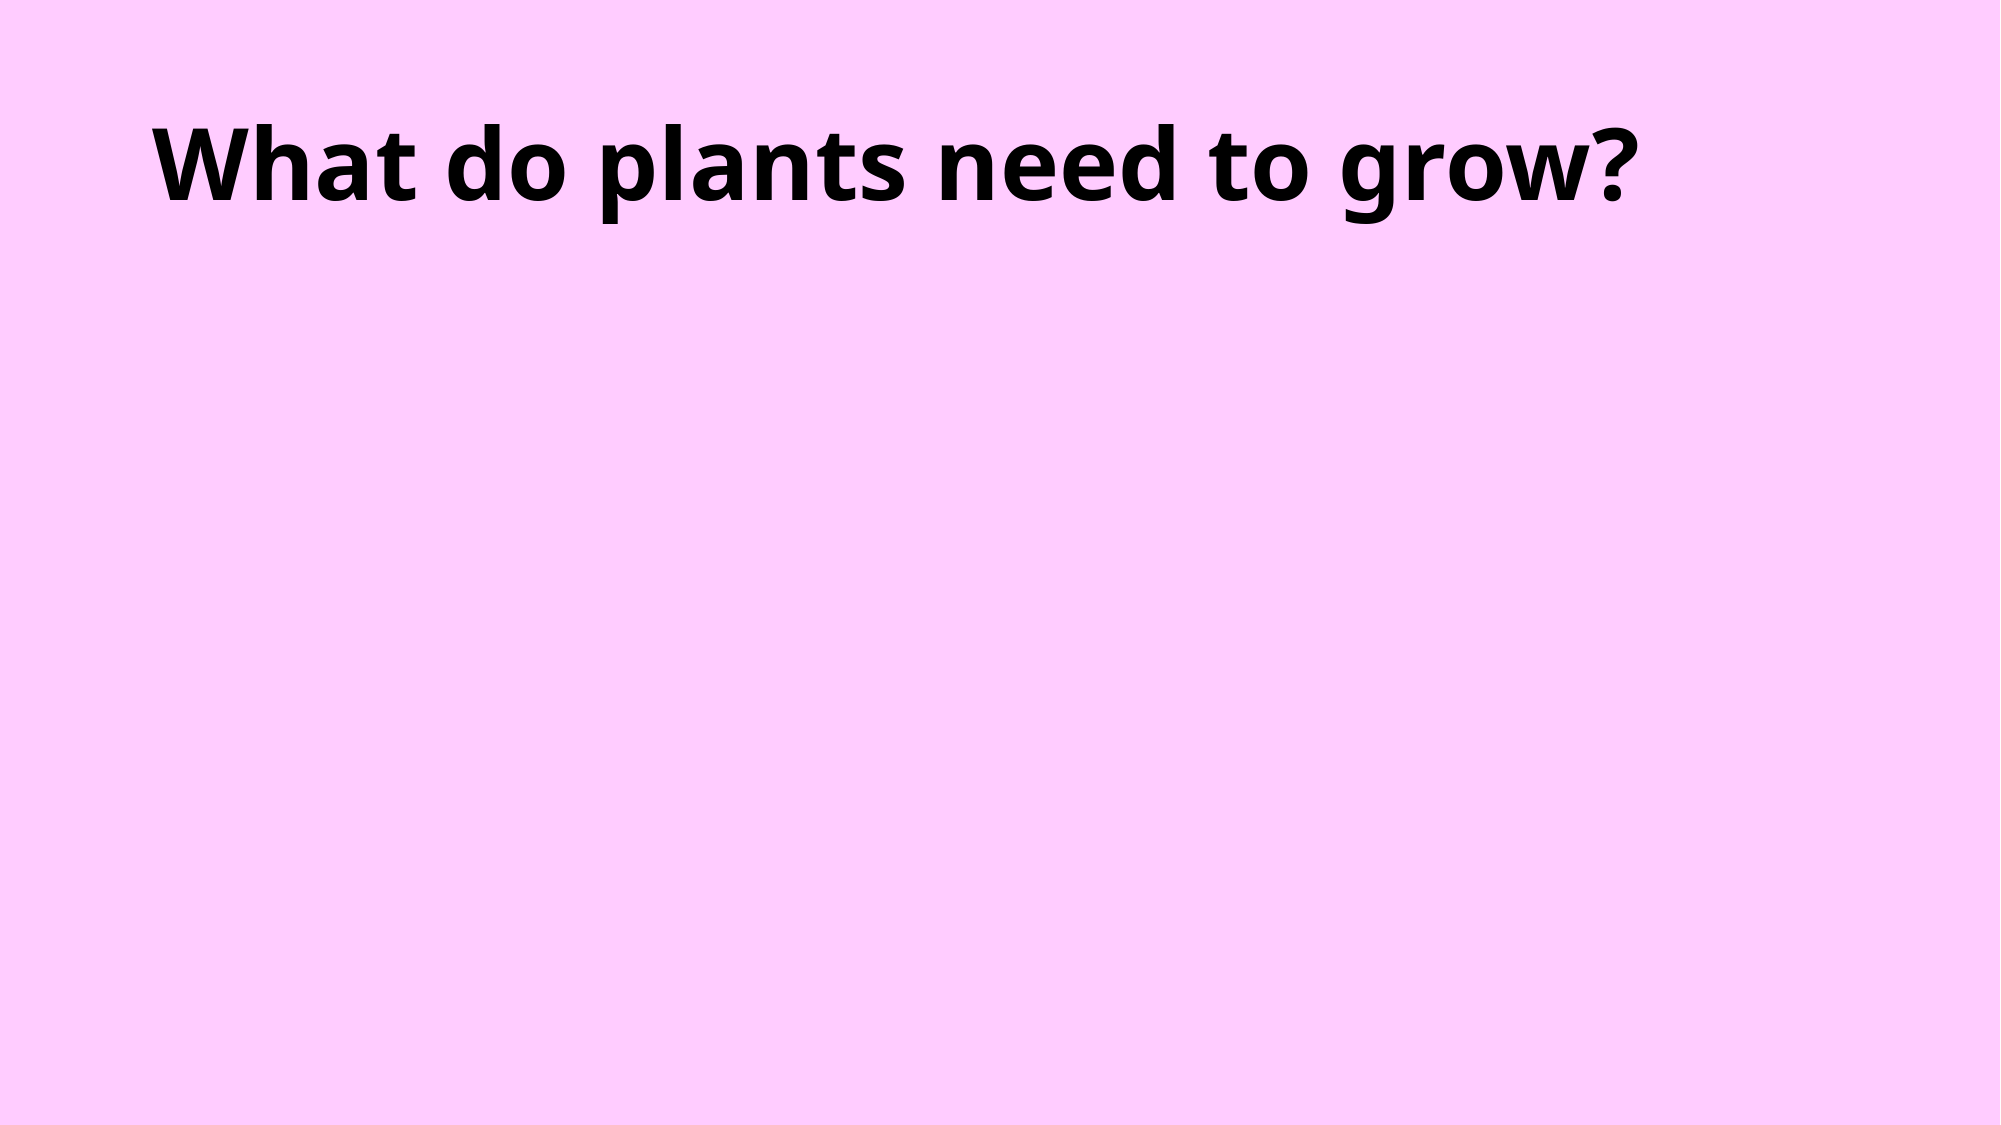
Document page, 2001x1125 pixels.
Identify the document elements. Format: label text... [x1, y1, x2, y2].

title What do plants need to grow? [137, 59, 1863, 278]
